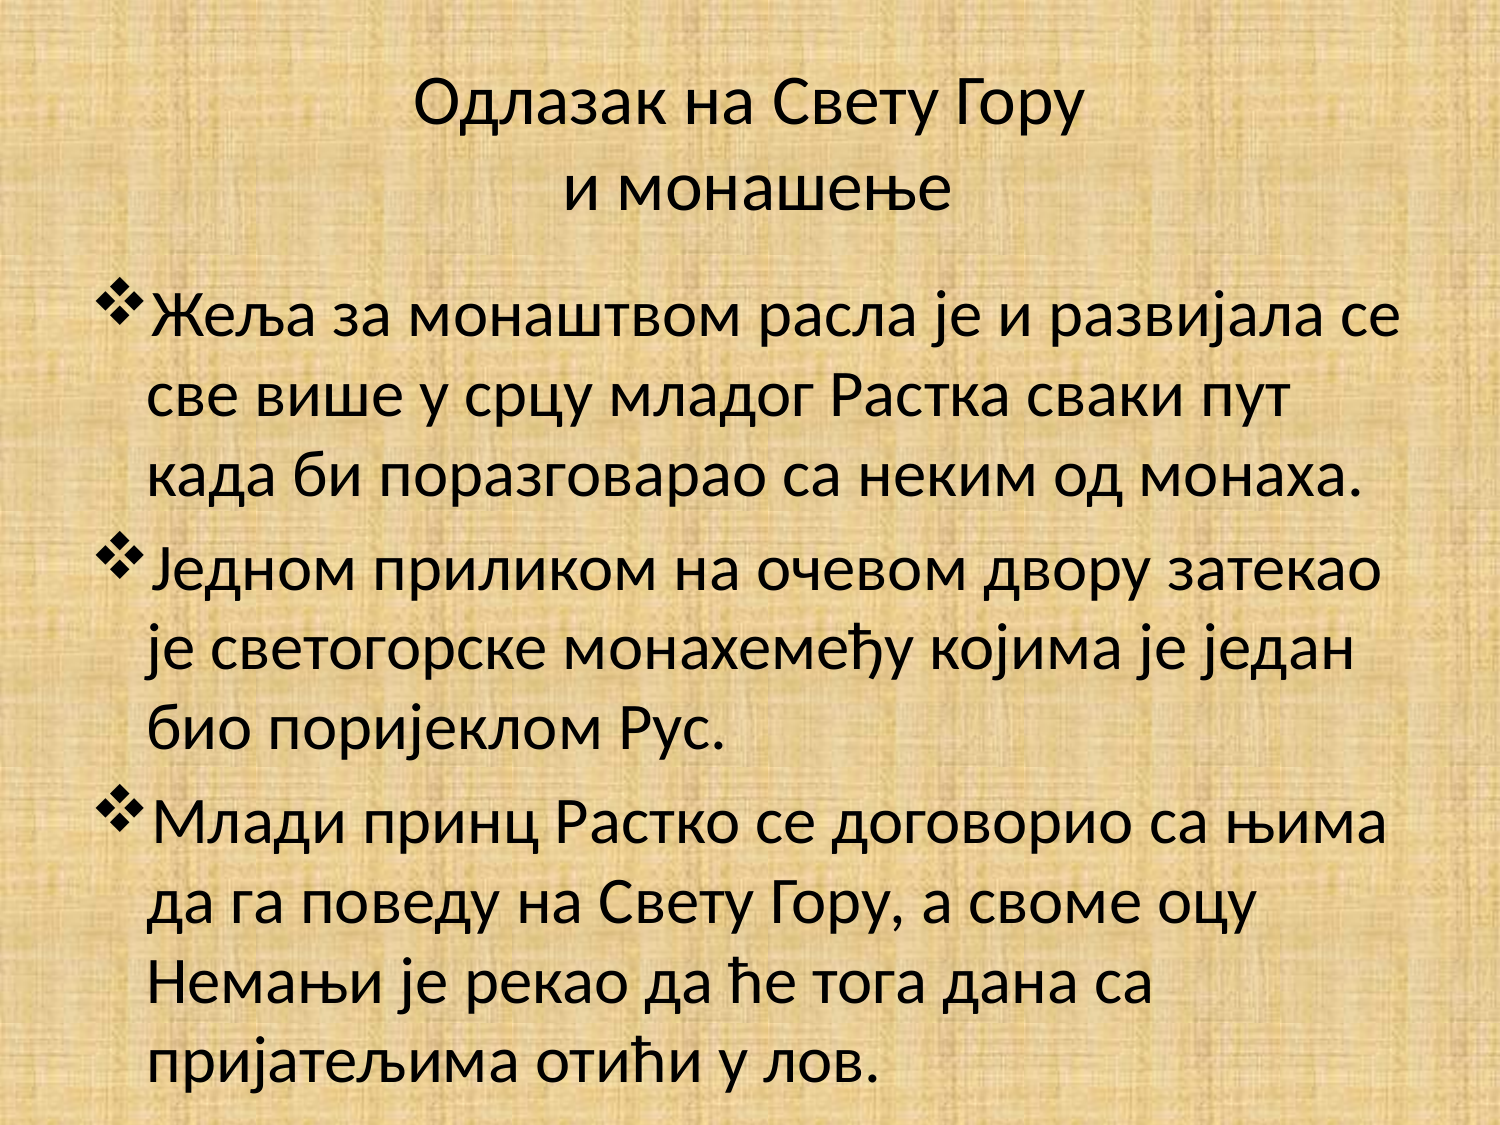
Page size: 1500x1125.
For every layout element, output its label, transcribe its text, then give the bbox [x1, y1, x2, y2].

title Одлазак на Свету Гору и монашење [75, 45, 1425, 233]
list Жеља за монаштвом расла је и развијала се све више у срцу младог Растка сваки пут када би поразговарао са неким од монаха. Једном приликом на очевом двору затекао је светогорске монахемеђу којима је један био поријеклом Рус. Млади принц Растко се договорио са њима да га поведу на Свету Гору, а своме оцу Немањи је рекао да ће тога дана са пријатељима отићи у лов. [75, 262, 1425, 1112]
picture [0, 0, 1500, 1125]
